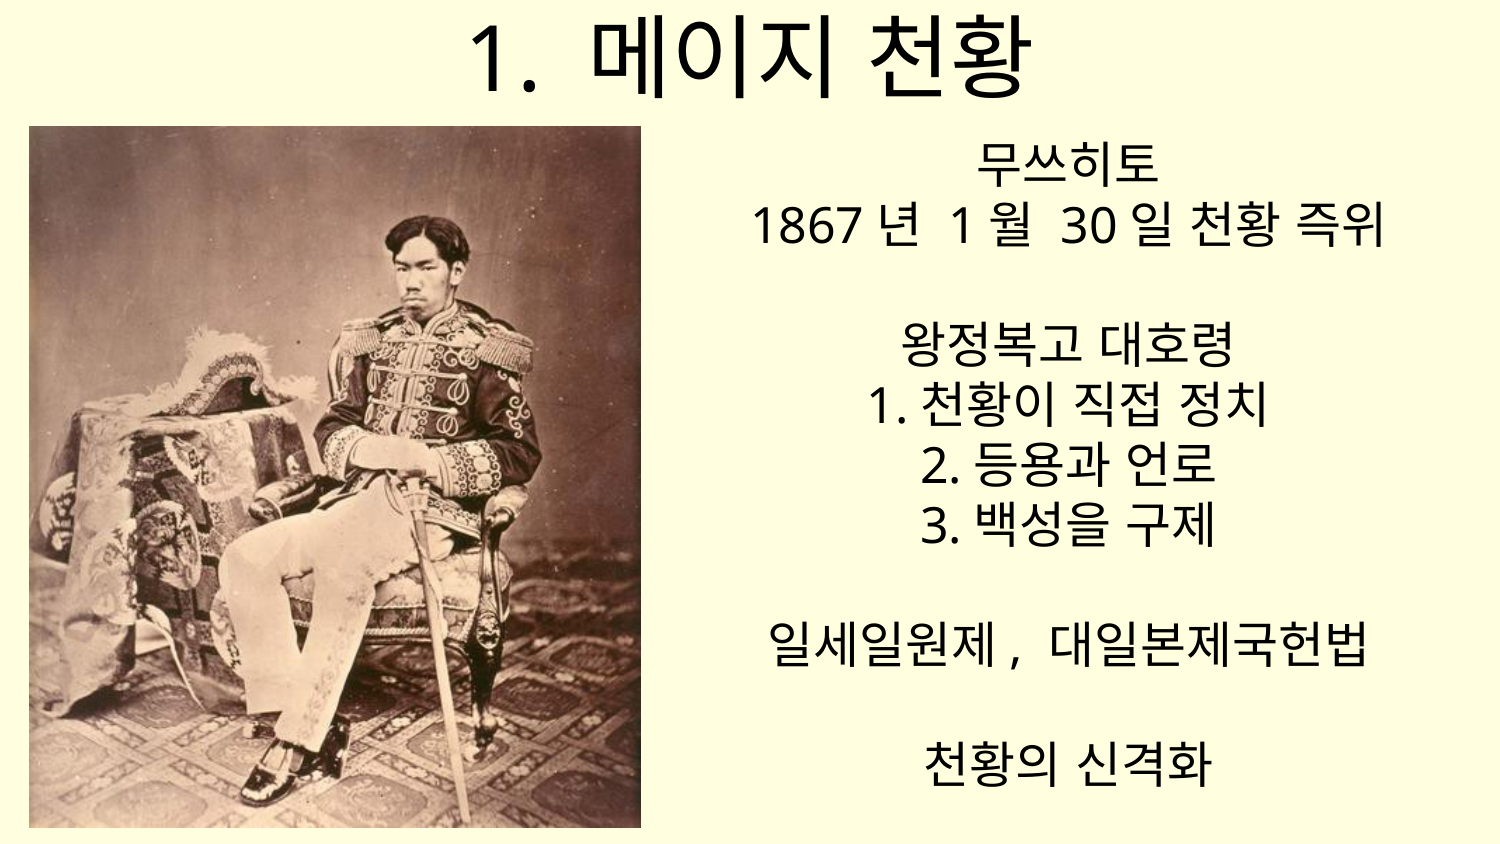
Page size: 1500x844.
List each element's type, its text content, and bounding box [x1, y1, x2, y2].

picture [29, 126, 641, 828]
title 1. 메이지 천황 [75, 0, 1425, 126]
text_box 무쓰히토 1867년 1월 30일 천황 즉위 왕정복고 대호령 1.천황이 직접 정치 2.등용과 언로 3.백성을 구제 일세일원제, 대일본제국헌법 천황의 신격화 [667, 126, 1471, 802]
